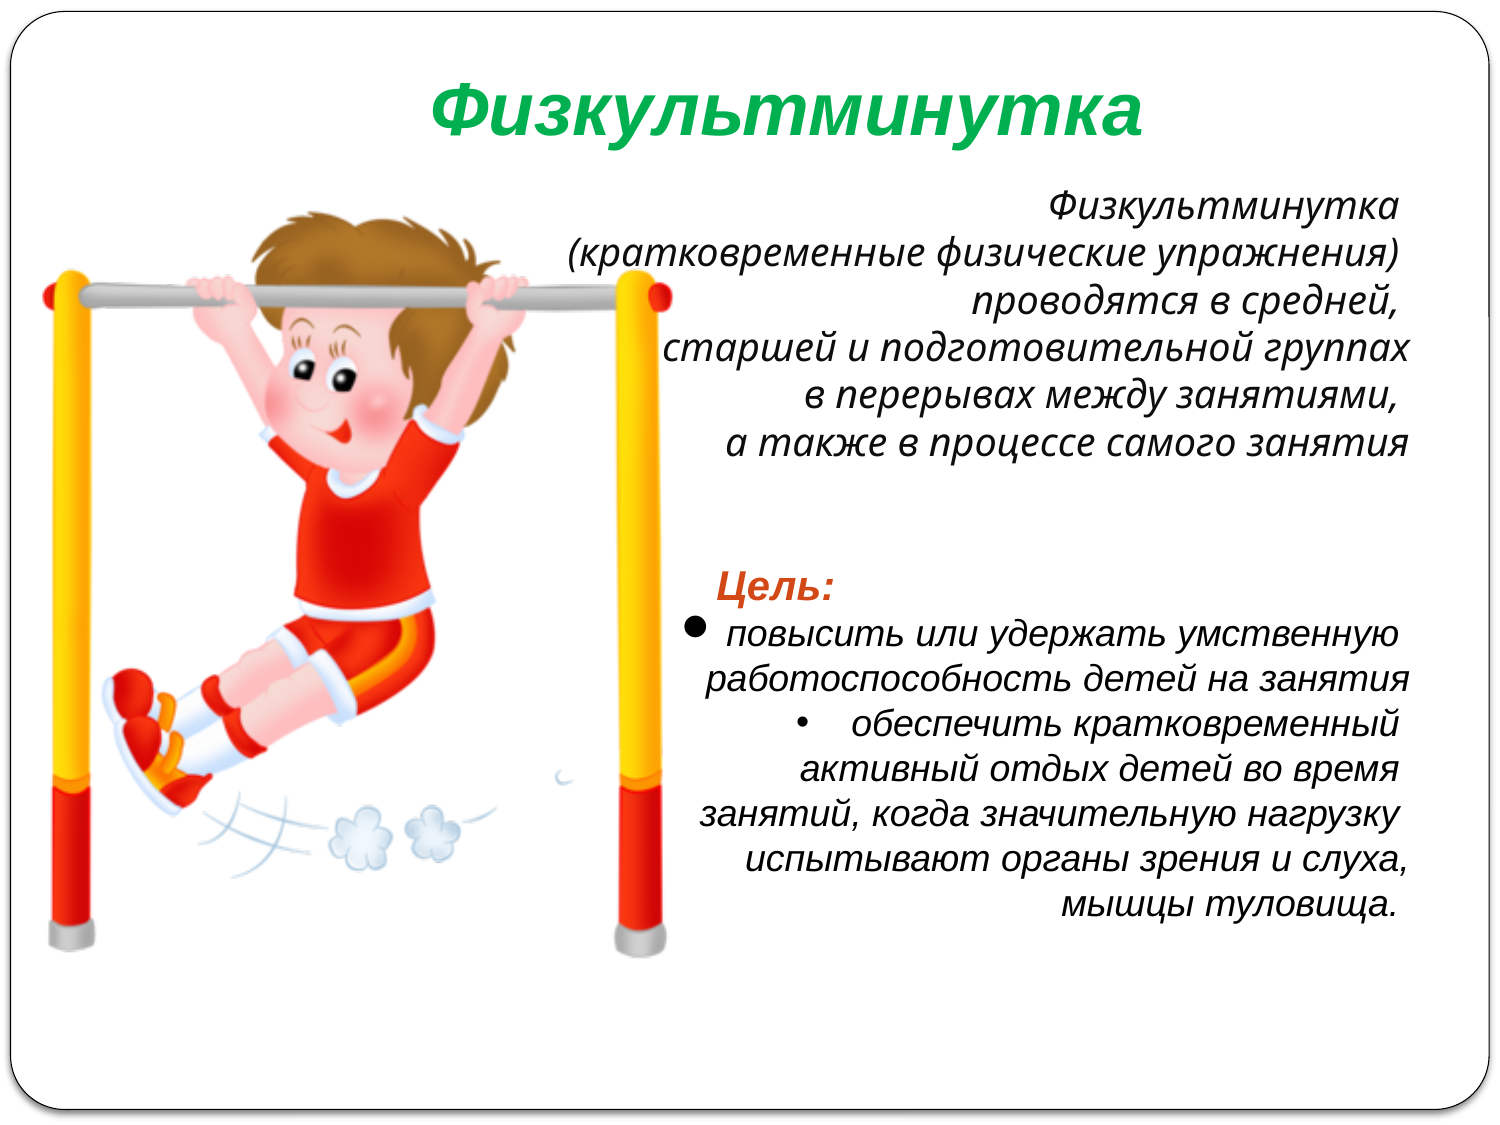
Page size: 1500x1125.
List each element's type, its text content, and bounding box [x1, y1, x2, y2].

picture [0, 184, 751, 977]
title Физкультминутка [150, 66, 1425, 172]
list Физкультминутка (кратковременные физические упражнения) проводятся в средней, старшей и подготовительной группах в перерывах между занятиями, а также в процессе самого занятия Цель: повысить или удержать умственную работоспособность детей на занятия обеспечить кратковременный активный отдых детей во время занятий, когда значительную нагрузку испытывают органы зрения и слуха, мышцы туловища. [150, 172, 1425, 1083]
